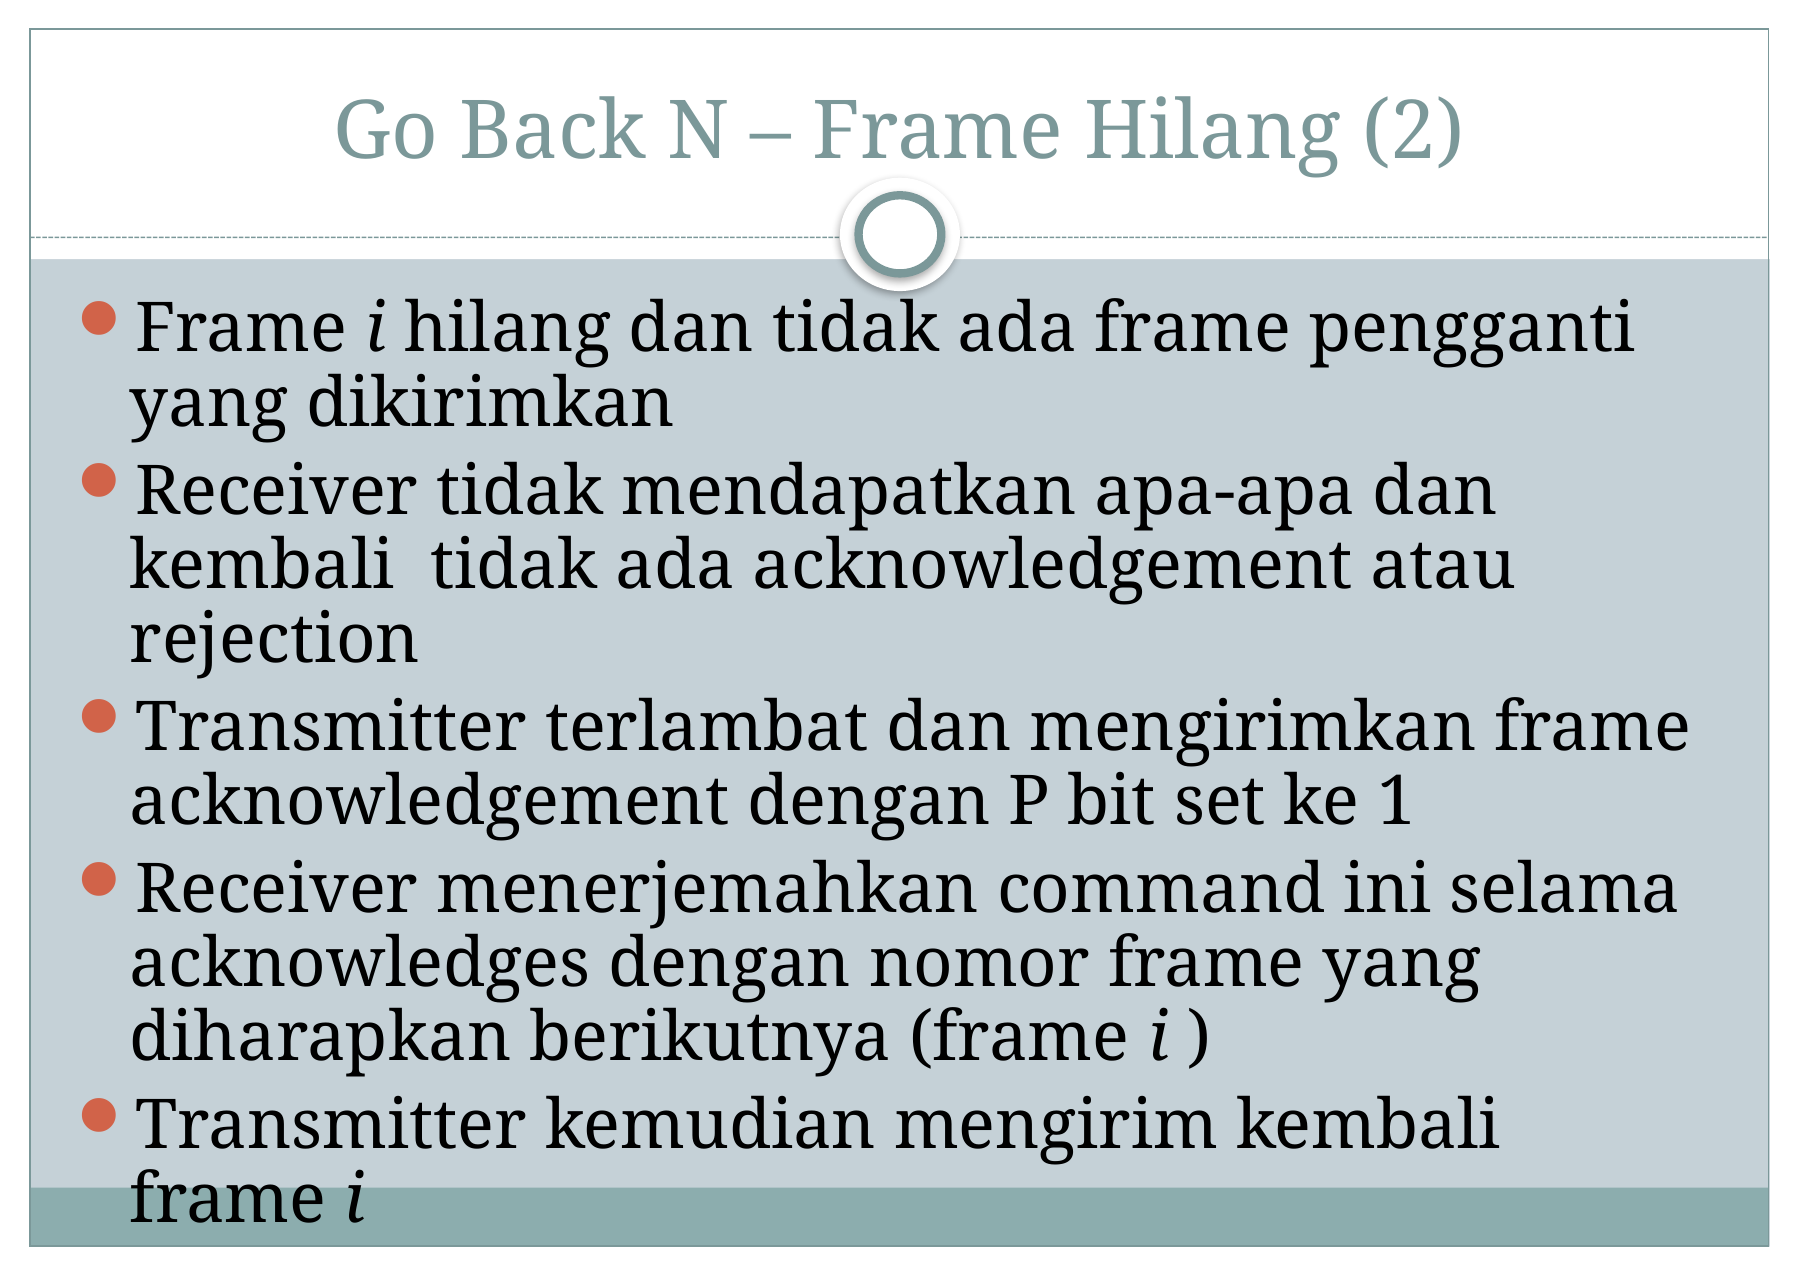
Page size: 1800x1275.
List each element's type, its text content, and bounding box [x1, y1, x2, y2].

list Frame i hilang dan tidak ada frame pengganti yang dikirimkan Receiver tidak mendapatkan apa-apa dan kembali tidak ada acknowledgement atau rejection Transmitter terlambat dan mengirimkan frame acknowledgement dengan P bit set ke 1 Receiver menerjemahkan command ini selama acknowledges dengan nomor frame yang diharapkan berikutnya (frame i ) Transmitter kemudian mengirim kembali frame i [59, 283, 1734, 1134]
title Go Back N – Frame Hilang (2) [59, 42, 1740, 184]
